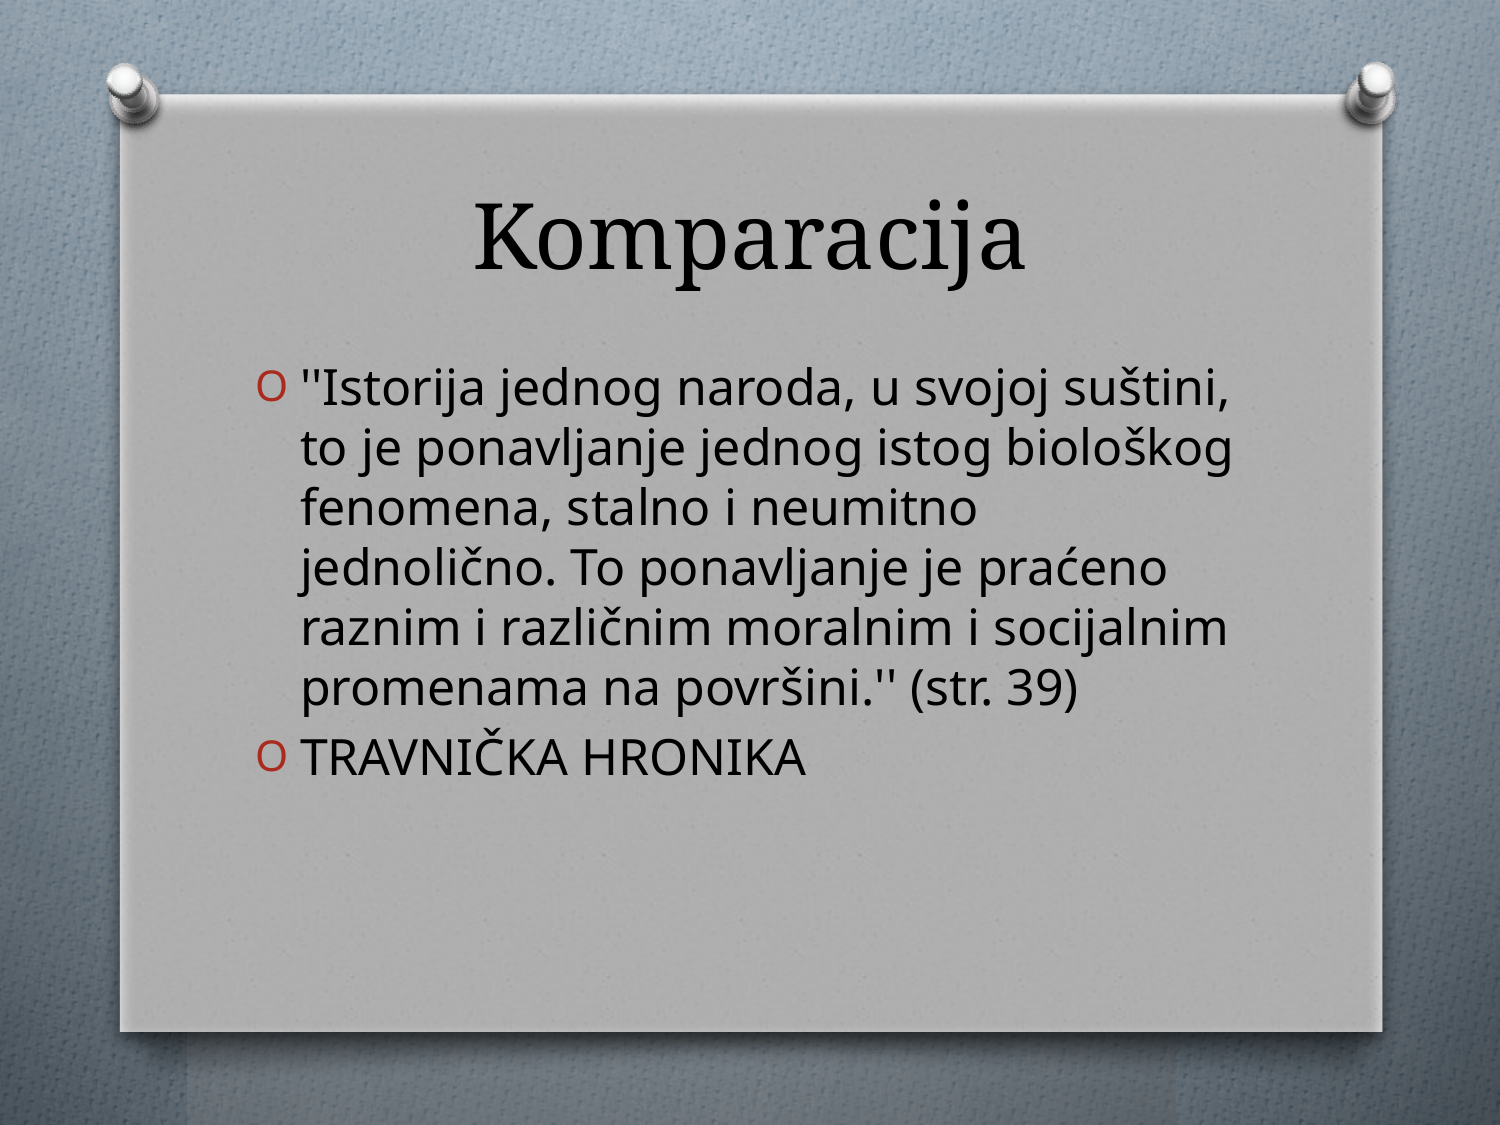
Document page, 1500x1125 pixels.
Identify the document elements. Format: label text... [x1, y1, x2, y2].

title Komparacija [179, 134, 1323, 332]
picture [75, 29, 198, 153]
list ''Istorija jednog naroda, u svojoj suštini, to je ponavljanje jednog istog biološkog fenomena, stalno i neumitno jednolično. To ponavljanje je praćeno raznim i različnim moralnim i socijalnim promenama na površini.'' (str. 39) TRAVNIČKA HRONIKA [240, 347, 1257, 939]
picture [1317, 35, 1439, 156]
